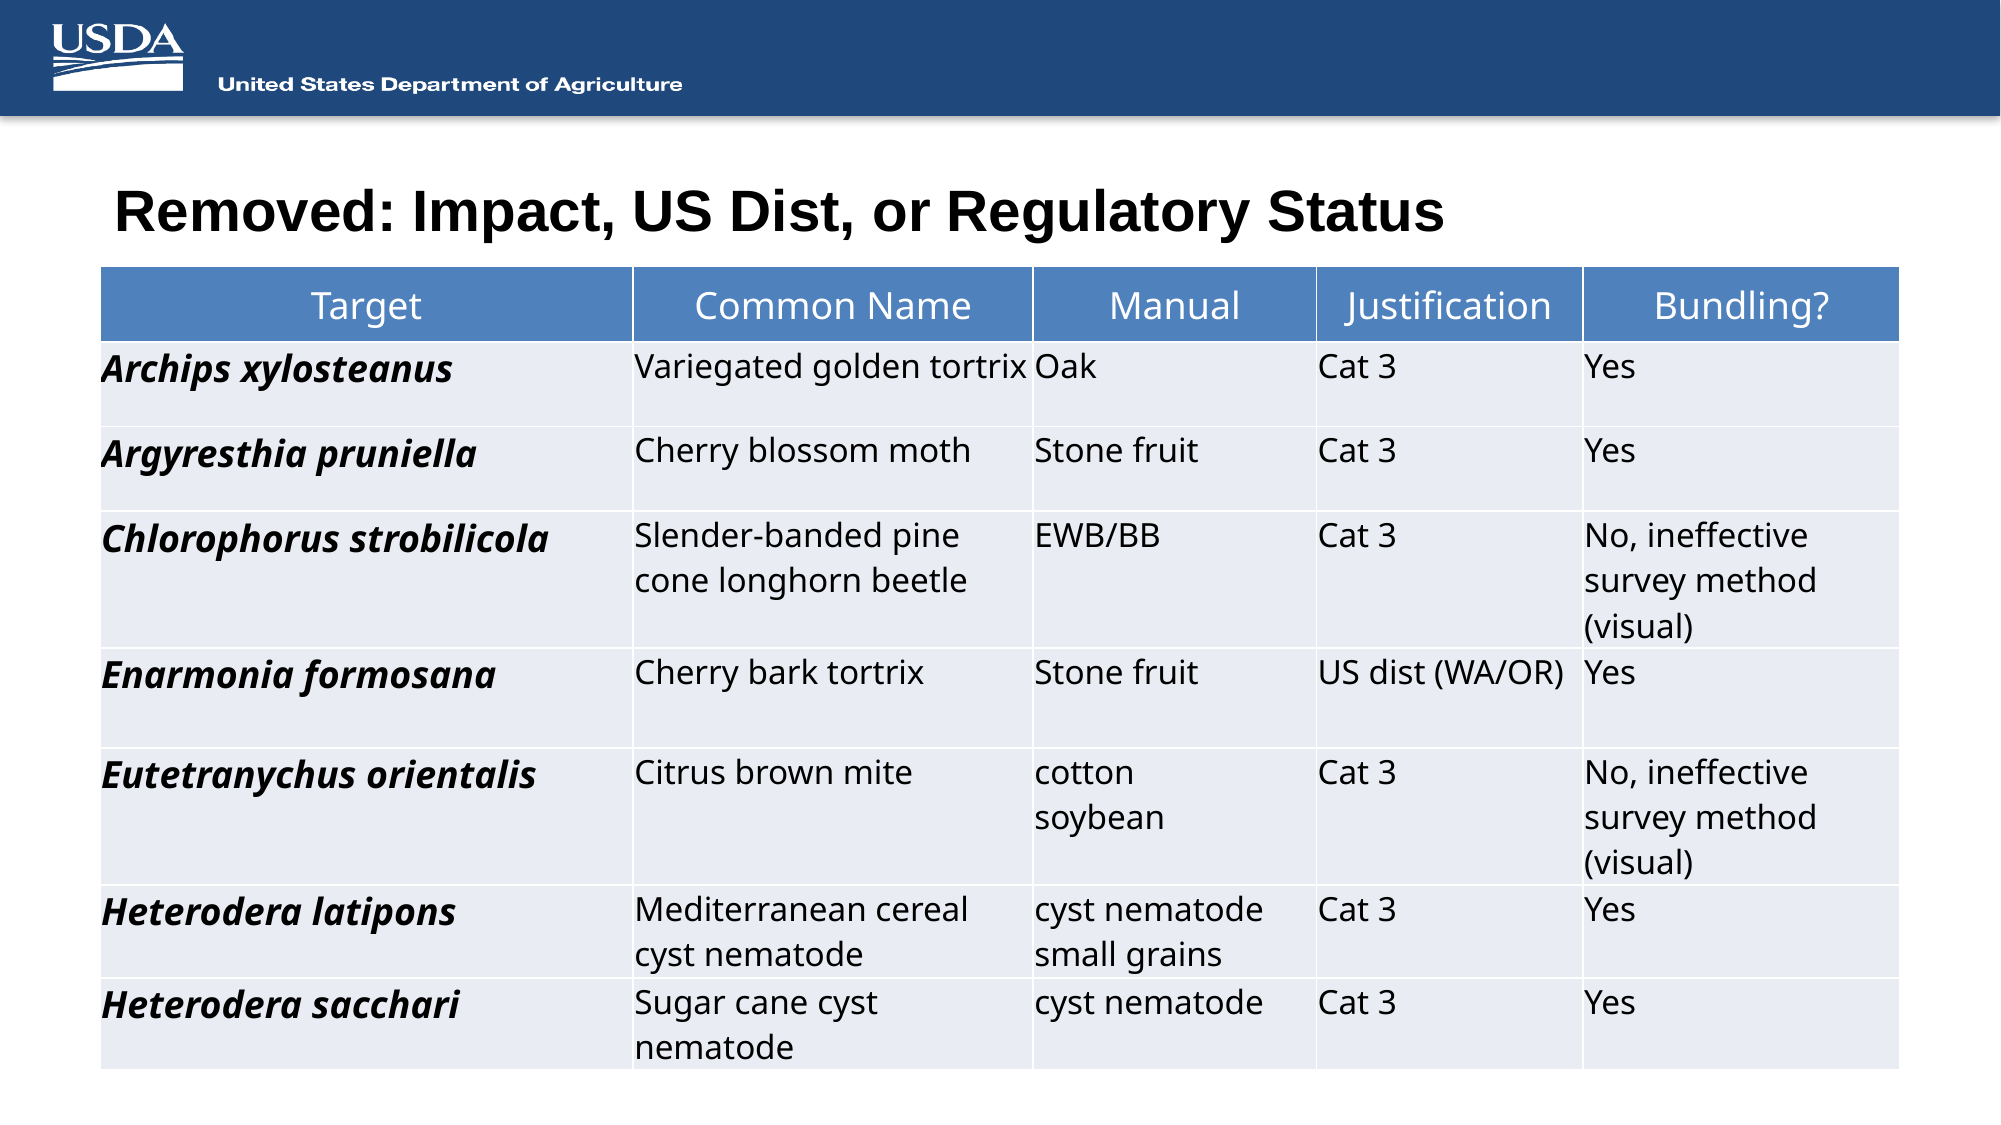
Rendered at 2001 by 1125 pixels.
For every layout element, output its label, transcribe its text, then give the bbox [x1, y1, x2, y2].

table_header Common Name [634, 267, 1032, 341]
table_header Bundling? [1584, 267, 1899, 341]
table_cell No, ineffective survey method (visual) [1584, 512, 1899, 647]
table_cell Yes [1584, 343, 1899, 426]
table_cell Archips xylosteanus [101, 343, 632, 426]
table_cell No, ineffective survey method (visual) [1584, 749, 1899, 884]
table_cell Heterodera latipons [101, 886, 632, 977]
table_cell Stone fruit [1034, 427, 1316, 510]
table_header Manual [1034, 267, 1316, 341]
table_cell Stone fruit [1034, 649, 1316, 747]
table_cell Cherry blossom moth [634, 427, 1032, 510]
table_cell Cat 3 [1317, 979, 1582, 1069]
table_cell EWB/BB [1034, 512, 1316, 647]
table_cell Cat 3 [1317, 749, 1582, 884]
table_cell Enarmonia formosana [101, 649, 632, 747]
table_cell Cherry bark tortrix [634, 649, 1032, 747]
table_cell Yes [1584, 886, 1899, 977]
table_cell Oak [1034, 343, 1316, 426]
table_cell Eutetranychus orientalis [101, 749, 632, 884]
picture [52, 23, 682, 94]
title Removed: Impact, US Dist, or Regulatory Status [99, 149, 1900, 266]
table_cell cyst nematode [1034, 979, 1316, 1069]
table_cell Cat 3 [1317, 886, 1582, 977]
table_cell Heterodera sacchari [101, 979, 632, 1069]
table_cell Cat 3 [1317, 512, 1582, 647]
table_header Justification [1317, 267, 1582, 341]
table_cell Yes [1584, 979, 1899, 1069]
table_cell cotton soybean [1034, 749, 1316, 884]
table_cell Variegated golden tortrix [634, 343, 1032, 426]
table_cell US dist (WA/OR) [1317, 649, 1582, 747]
table_cell Chlorophorus strobilicola [101, 512, 632, 647]
table_cell Mediterranean cereal cyst nematode [634, 886, 1032, 977]
table_cell Cat 3 [1317, 343, 1582, 426]
table_cell Argyresthia pruniella [101, 427, 632, 510]
table_cell Yes [1584, 649, 1899, 747]
table_cell Cat 3 [1317, 427, 1582, 510]
table_cell Yes [1584, 427, 1899, 510]
table_cell Citrus brown mite [634, 749, 1032, 884]
table_cell cyst nematode small grains [1034, 886, 1316, 977]
table_header Target [101, 267, 632, 341]
table_cell Sugar cane cyst nematode [634, 979, 1032, 1069]
table_cell Slender-banded pine cone longhorn beetle [634, 512, 1032, 647]
